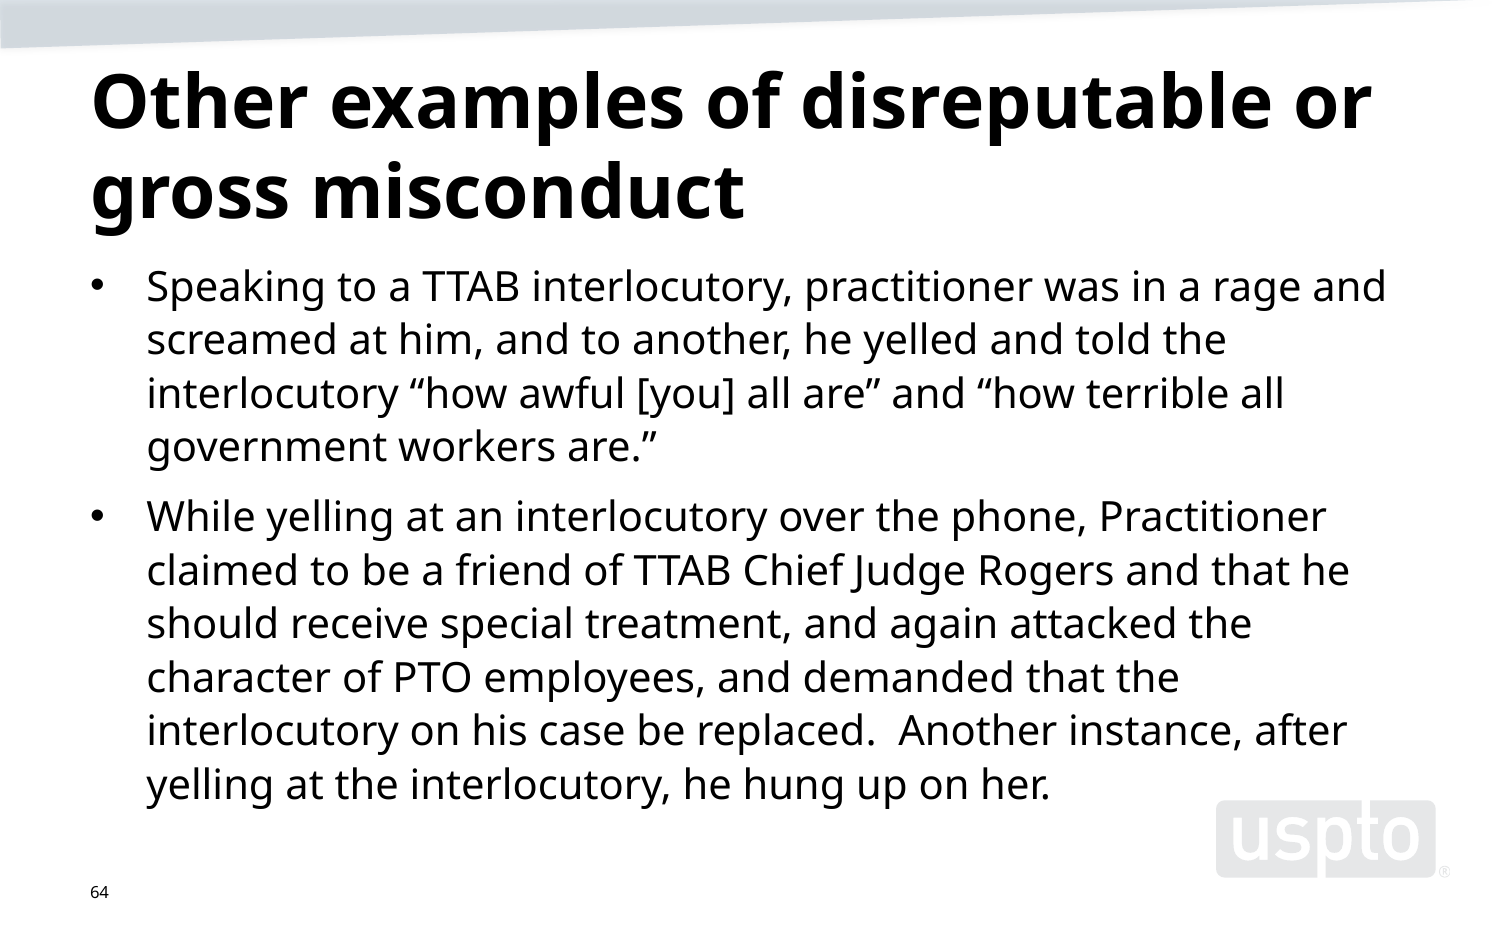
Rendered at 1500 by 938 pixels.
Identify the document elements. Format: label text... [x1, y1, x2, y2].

title Other examples of disreputable or gross misconduct [75, 46, 1425, 232]
list Speaking to a TTAB interlocutory, practitioner was in a rage and screamed at him, and to another, he yelled and told the interlocutory “how awful [you] all are” and “how terrible all government workers are.” While yelling at an interlocutory over the phone, Practitioner claimed to be a friend of TTAB Chief Judge Rogers and that he should receive special treatment, and again attacked the character of PTO employees, and demanded that the interlocutory on his case be replaced. Another instance, after yelling at the interlocutory, he hung up on her. [75, 248, 1425, 825]
slide_number 64 [75, 868, 413, 919]
